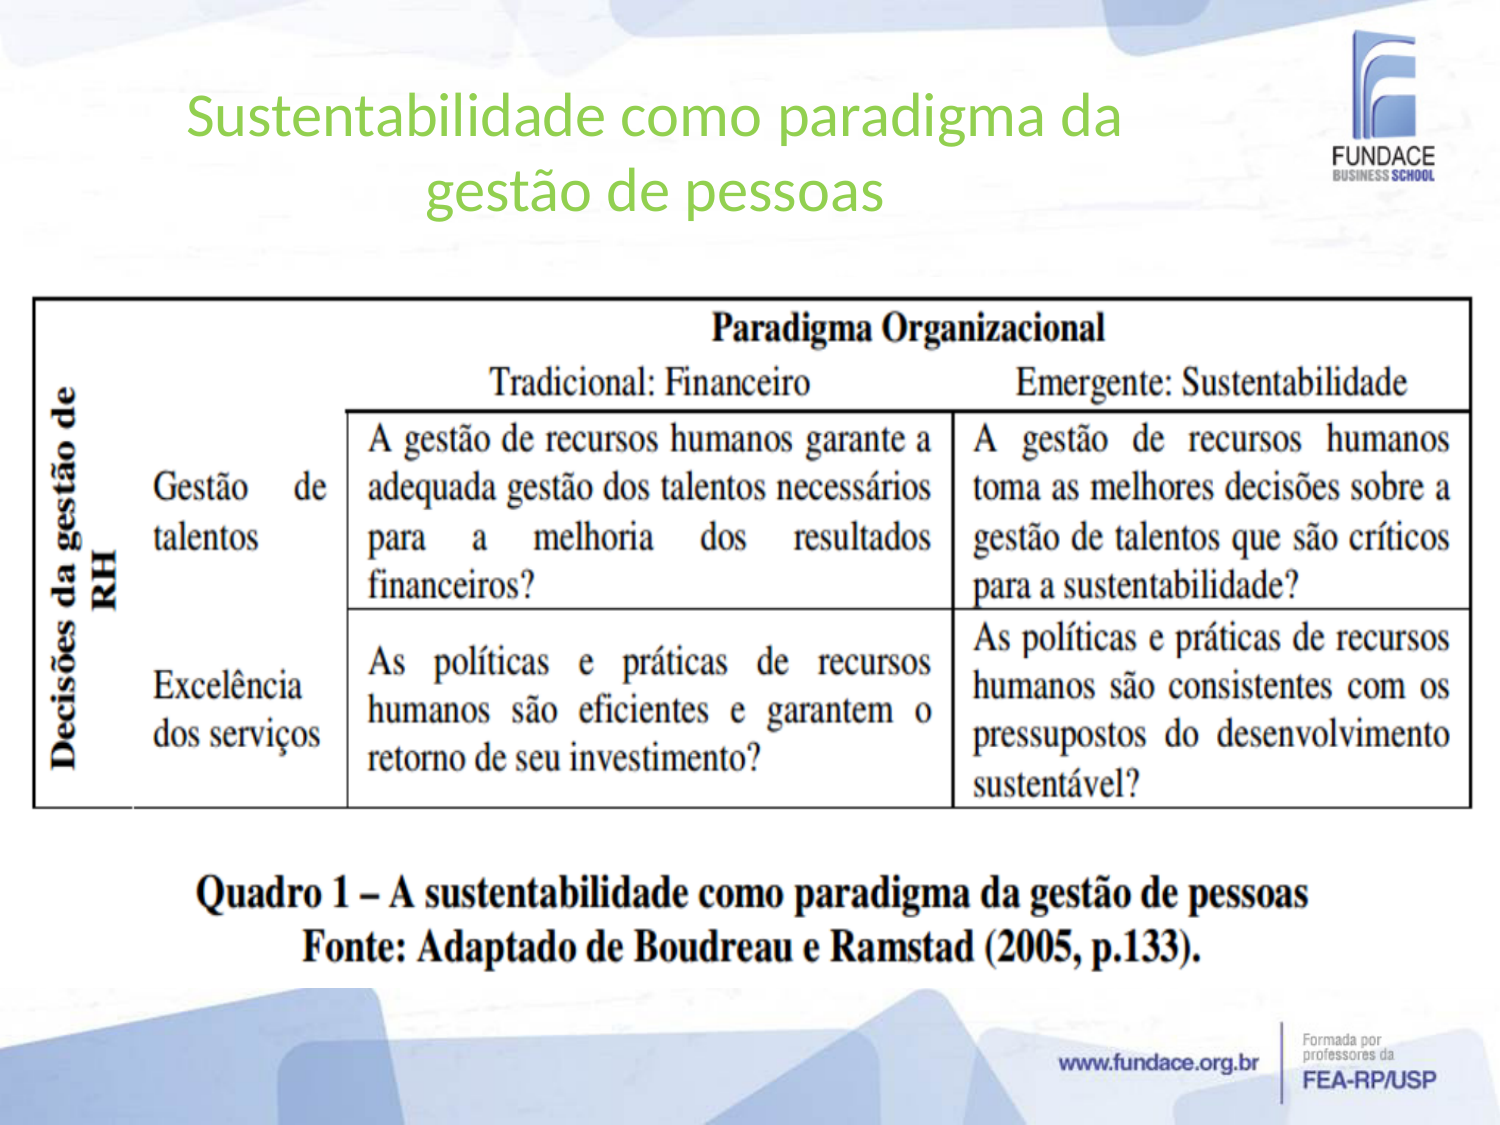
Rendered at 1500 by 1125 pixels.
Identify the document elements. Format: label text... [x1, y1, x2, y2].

picture [0, 0, 1500, 1125]
text_box Sustentabilidade como paradigma da gestão de pessoas [147, 66, 1164, 231]
